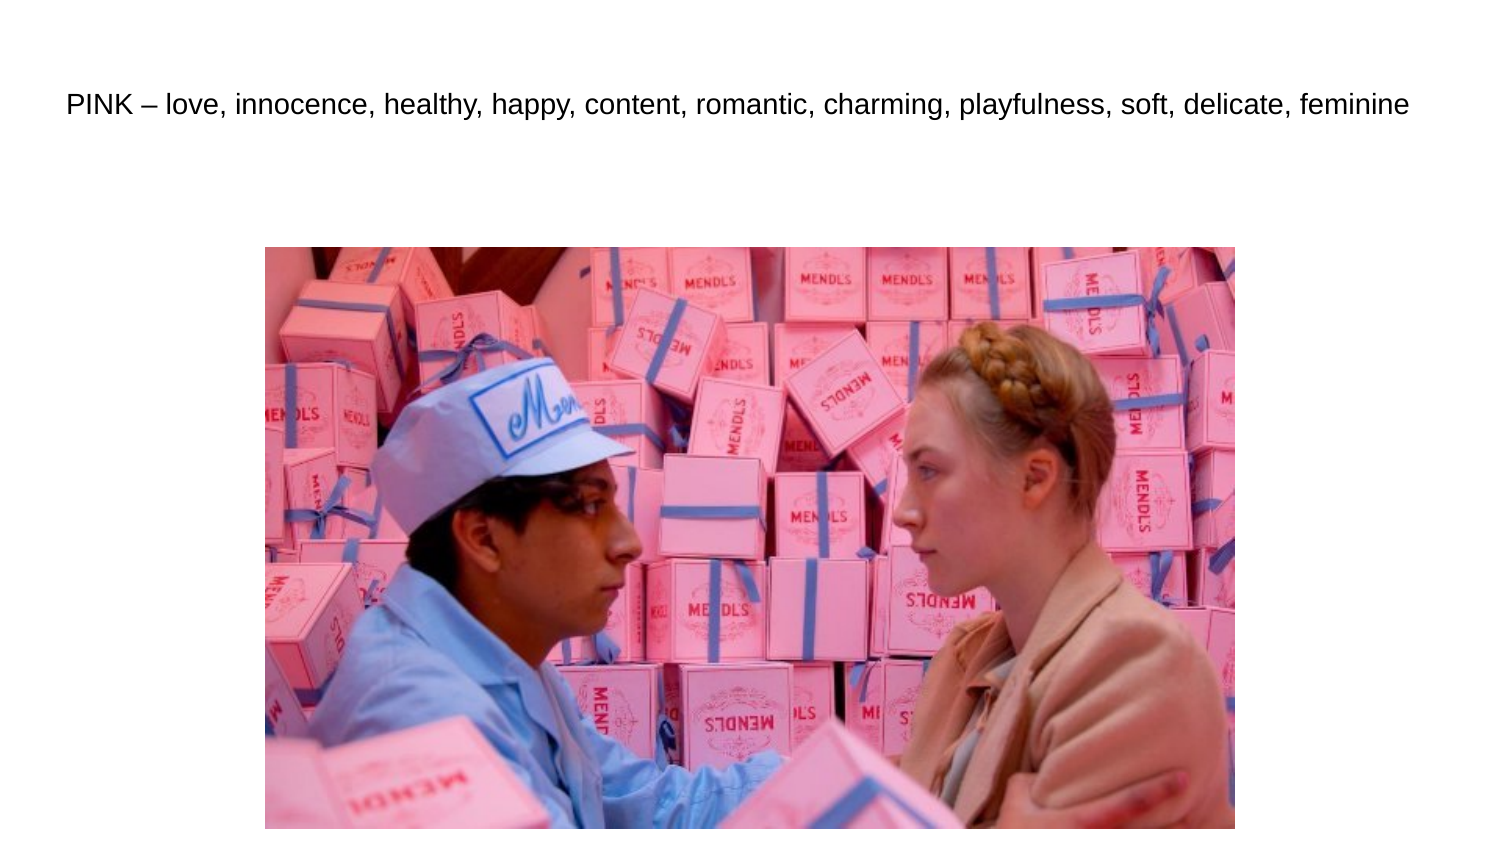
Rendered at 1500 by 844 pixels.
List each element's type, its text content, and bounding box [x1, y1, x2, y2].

picture [265, 247, 1235, 830]
title PINK – love, innocence, healthy, happy, content, romantic, charming, playfulness, soft, delicate, feminine [51, 72, 1449, 167]
